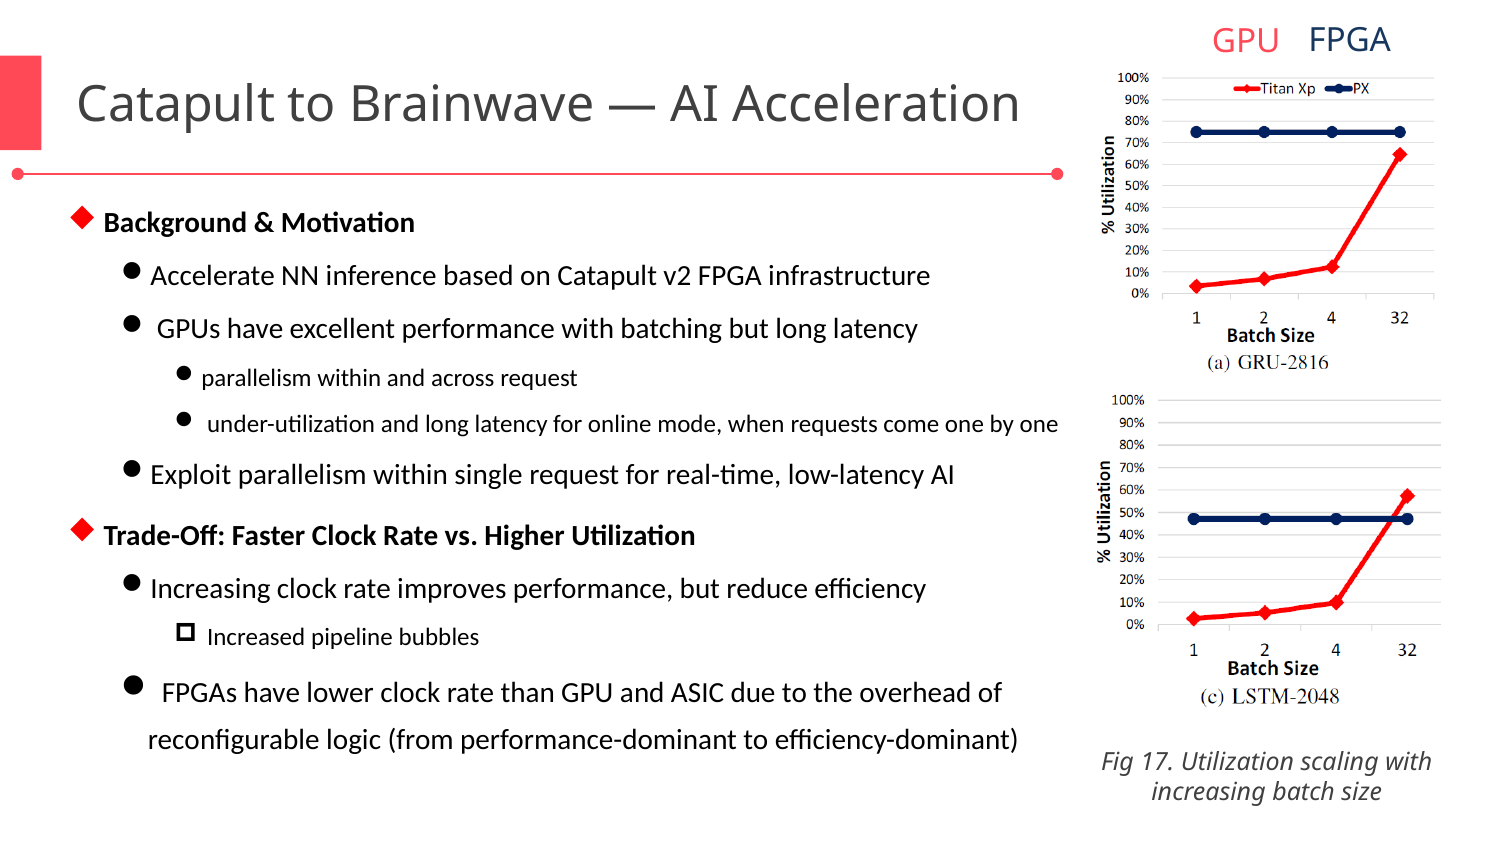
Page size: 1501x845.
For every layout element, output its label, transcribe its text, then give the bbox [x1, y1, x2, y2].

text_box Background & Motivation Accelerate NN inference based on Catapult v2 FPGA infrastructure GPUs have excellent performance with batching but long latency parallelism within and across request under-utilization and long latency for online mode, when requests come one by one Exploit parallelism within single request for real-time, low-latency AI Trade-Off: Faster Clock Rate vs. Higher Utilization Increasing clock rate improves performance, but reduce efficiency Increased pipeline bubbles FPGAs have lower clock rate than GPU and ASIC due to the overhead of reconfigurable logic (from performance-dominant to efficiency-dominant) [53, 185, 1081, 776]
picture [1080, 55, 1441, 711]
text_box Fig 17. Utilization scaling with increasing batch size [1051, 737, 1483, 813]
text_box [0, 55, 42, 151]
text_box GPU [1197, 11, 1293, 55]
text_box FPGA [1293, 11, 1421, 55]
text_box Catapult to Brainwave — AI Acceleration [76, 71, 1080, 132]
